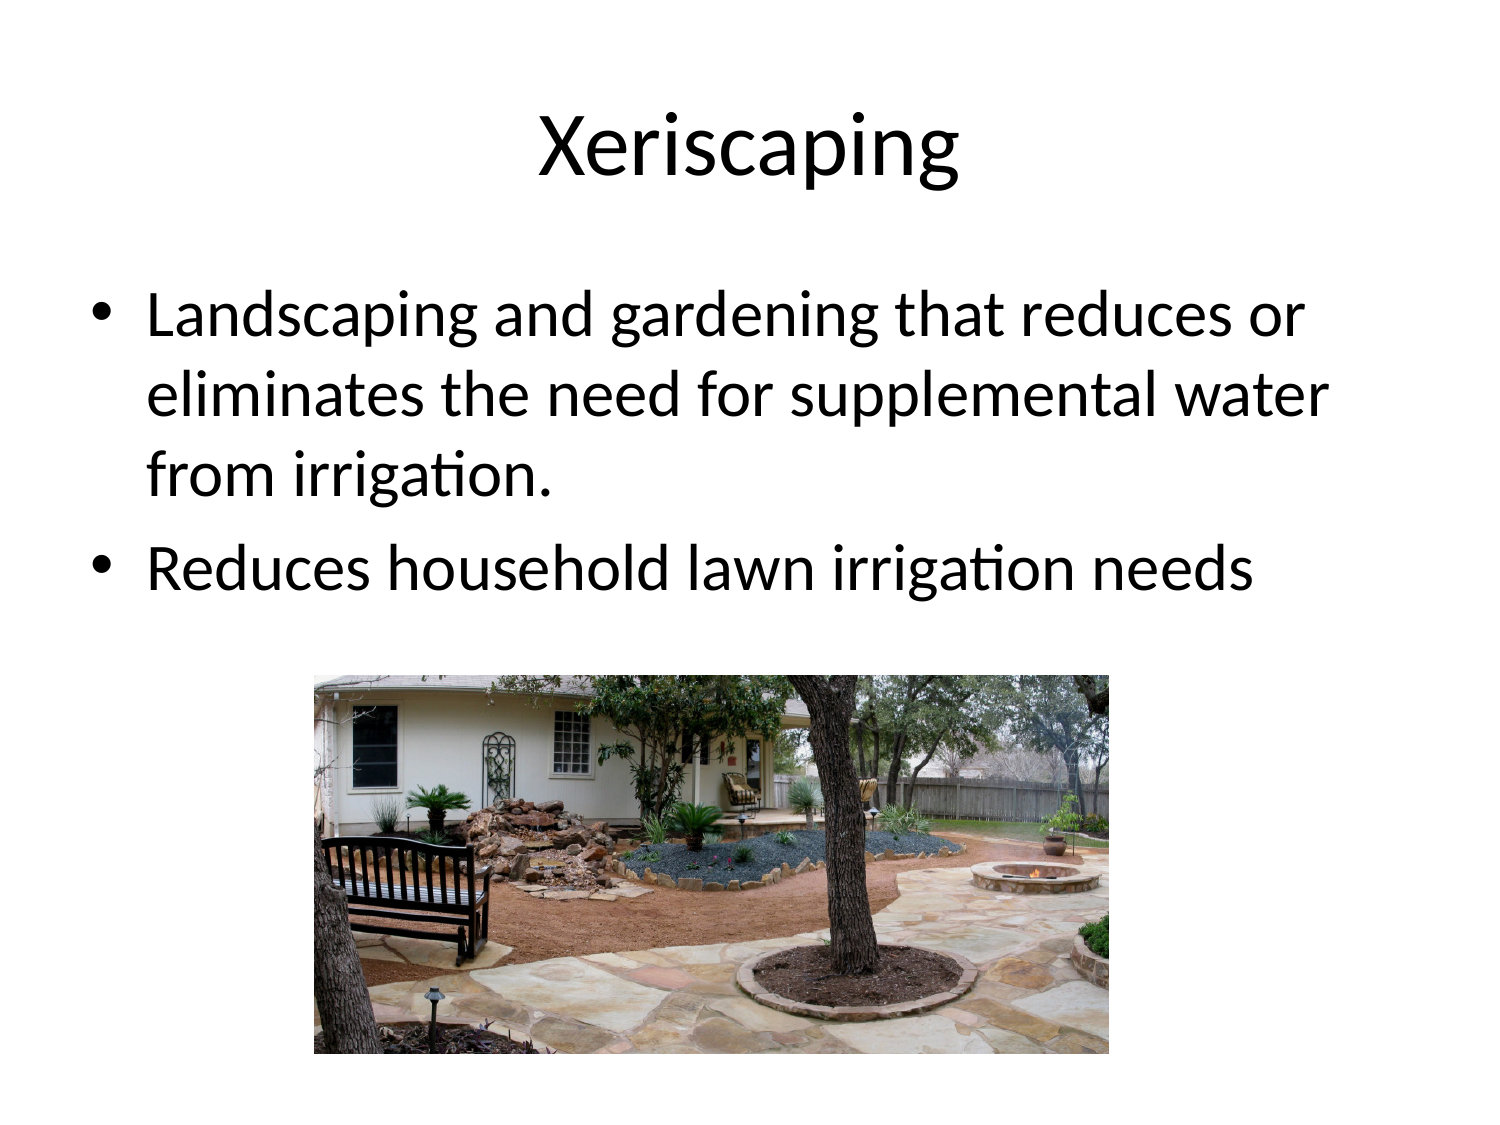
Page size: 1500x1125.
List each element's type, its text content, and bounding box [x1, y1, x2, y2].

list Landscaping and gardening that reduces or eliminates the need for supplemental water from irrigation. Reduces household lawn irrigation needs [75, 262, 1425, 1005]
picture [314, 675, 1109, 1055]
title Xeriscaping [75, 45, 1425, 233]
